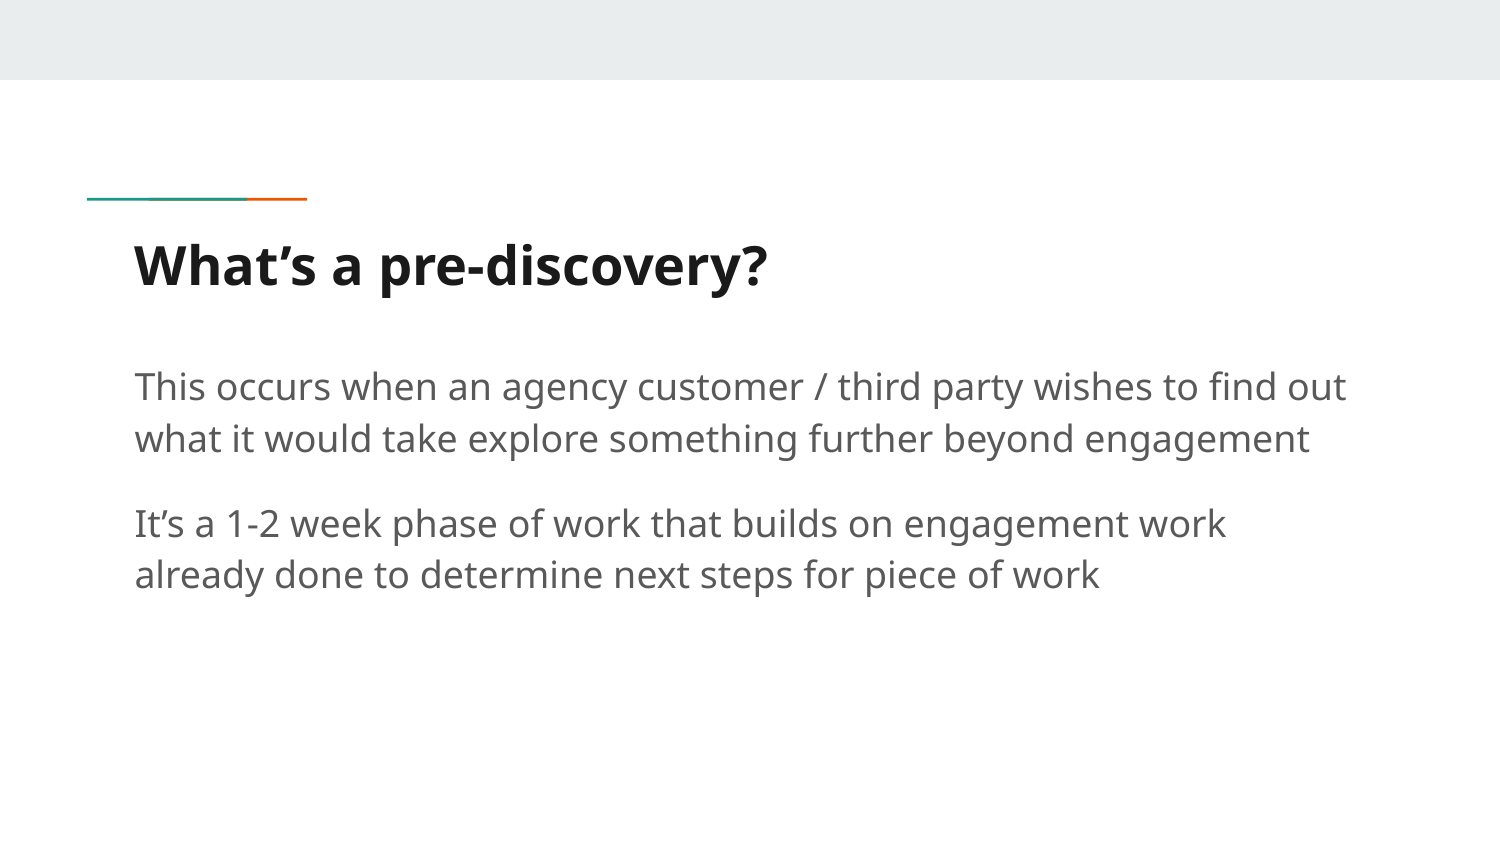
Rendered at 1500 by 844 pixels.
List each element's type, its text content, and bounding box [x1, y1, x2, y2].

title What’s a pre-discovery? [119, 216, 1381, 305]
list This occurs when an agency customer / third party wishes to find out what it would take explore something further beyond engagement It’s a 1-2 week phase of work that builds on engagement work already done to determine next steps for piece of work [119, 341, 1381, 712]
